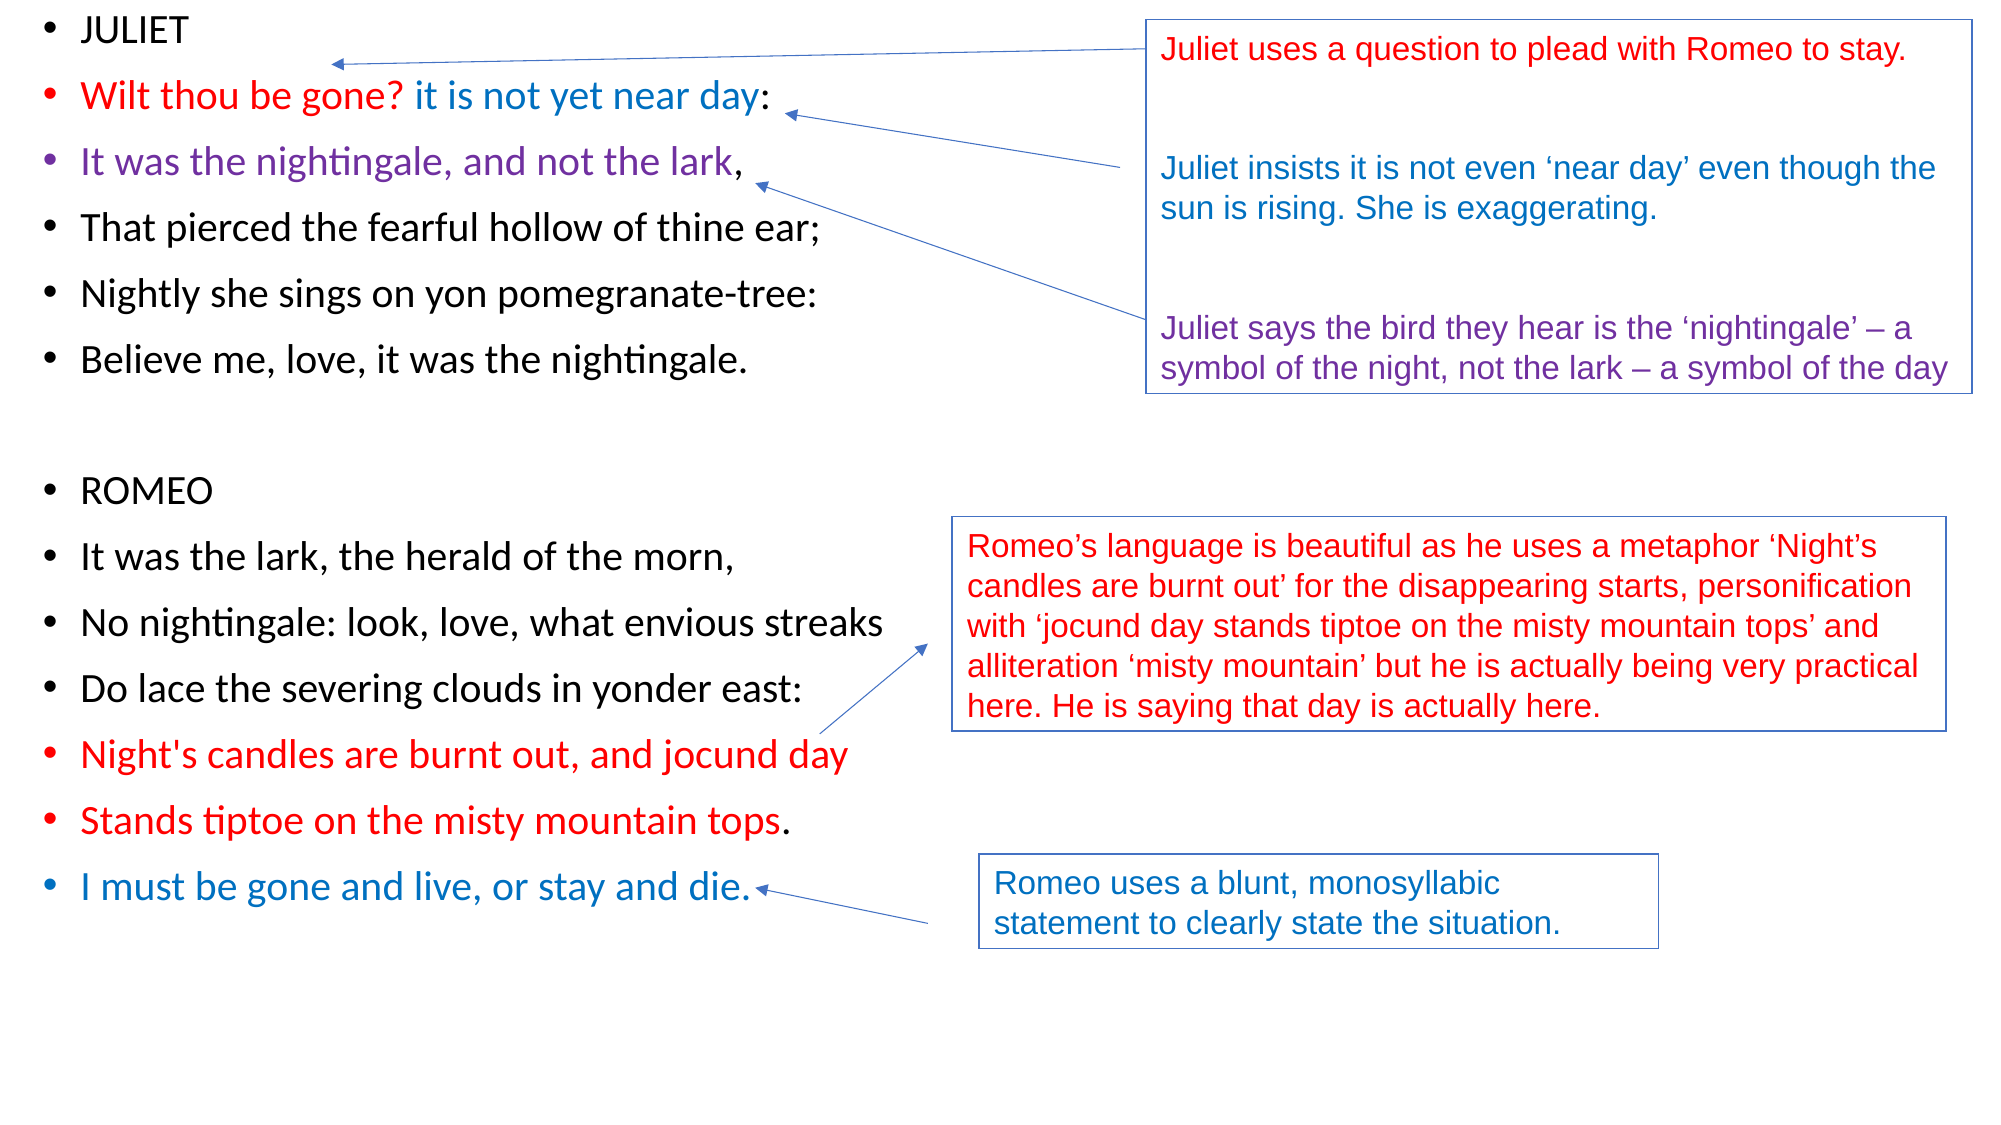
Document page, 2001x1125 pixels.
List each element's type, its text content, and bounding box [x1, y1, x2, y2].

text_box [755, 183, 1146, 320]
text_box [755, 887, 928, 924]
text_box Romeo’s language is beautiful as he uses a metaphor ‘Night’s candles are burnt out’ for the disappearing starts, personification with ‘jocund day stands tiptoe on the misty mountain tops’ and alliteration ‘misty mountain’ but he is actually being very practical here. He is saying that day is actually here. [952, 516, 1947, 732]
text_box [784, 113, 1121, 168]
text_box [819, 643, 928, 734]
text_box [331, 48, 1146, 65]
text_box Juliet uses a question to plead with Romeo to stay. Juliet insists it is not even ‘near day’ even though the sun is rising. She is exaggerating. Juliet says the bird they hear is the ‘nightingale’ – a symbol of the night, not the lark – a symbol of the day [1145, 19, 1972, 394]
text_box Romeo uses a blunt, monosyllabic statement to clearly state the situation. [979, 854, 1659, 949]
list JULIET Wilt thou be gone? it is not yet near day: It was the nightingale, and not the lark, That pierced the fearful hollow of thine ear; Nightly she sings on yon pomegranate-tree: Believe me, love, it was the nightingale. ROMEO It was the lark, the herald of the morn, No nightingale: look, love, what envious streaks Do lace the severing clouds in yonder east: Night's candles are burnt out, and jocund day Stands tiptoe on the misty mountain tops. I must be gone and live, or stay and die. [27, 0, 953, 958]
